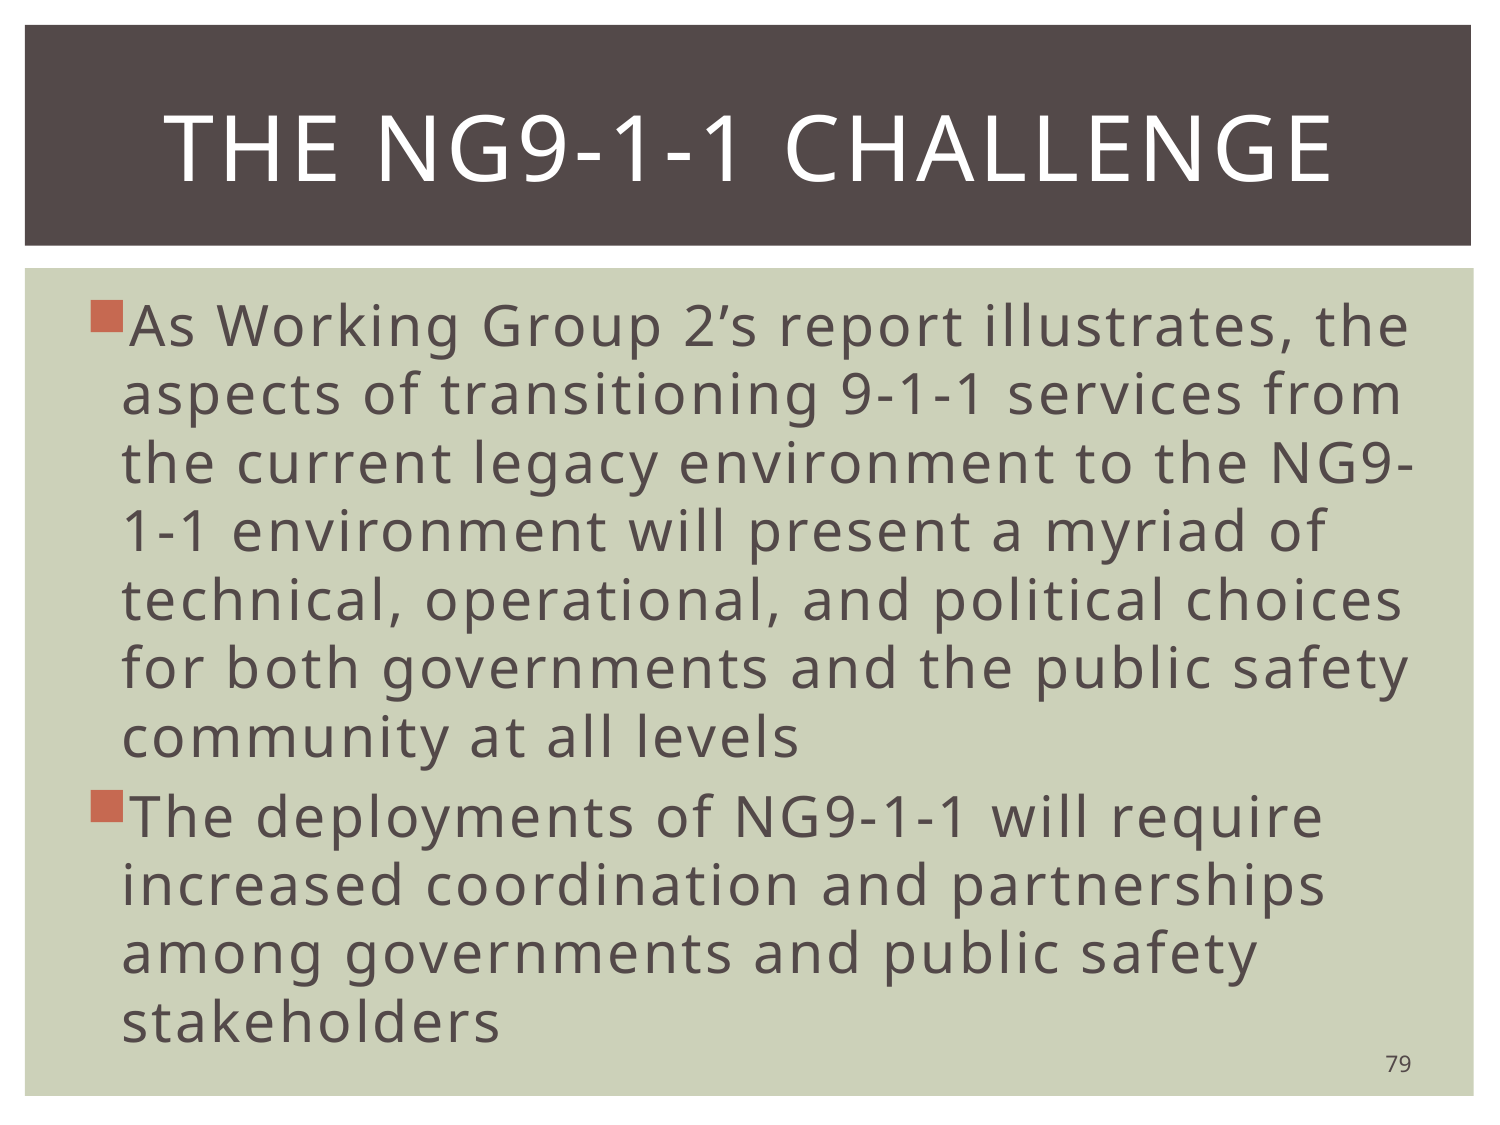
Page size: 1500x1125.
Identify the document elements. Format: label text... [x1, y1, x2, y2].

title The ng9-1-1 challenge [62, 58, 1438, 232]
slide_number 79 [1349, 1041, 1448, 1089]
list As Working Group 2’s report illustrates, the aspects of transitioning 9-1-1 services from the current legacy environment to the NG9-1-1 environment will present a myriad of technical, operational, and political choices for both governments and the public safety community at all levels The deployments of NG9-1-1 will require increased coordination and partnerships among governments and public safety stakeholders [62, 281, 1442, 1063]
